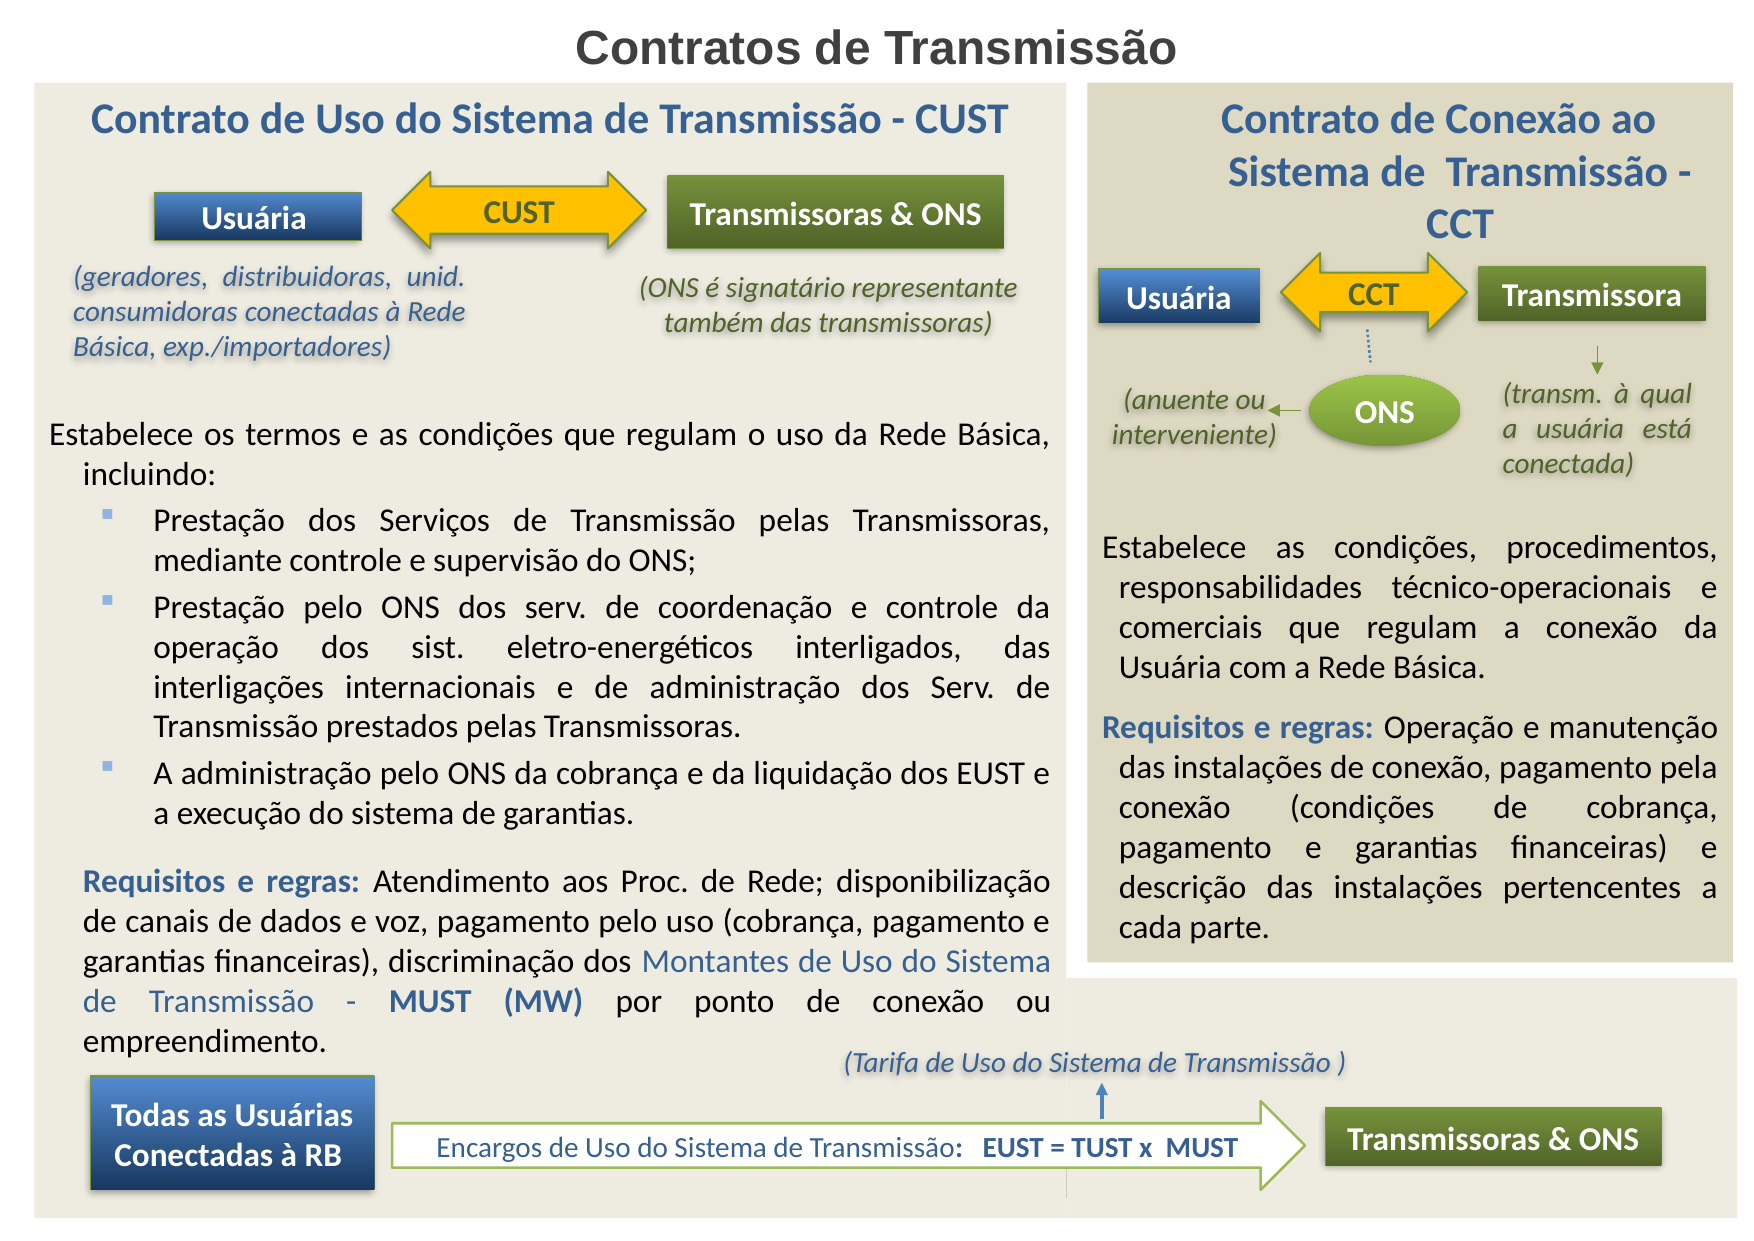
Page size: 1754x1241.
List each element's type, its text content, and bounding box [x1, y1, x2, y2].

title Contratos de Transmissão [87, 8, 1667, 80]
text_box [34, 82, 1738, 1219]
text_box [391, 1036, 1389, 1191]
